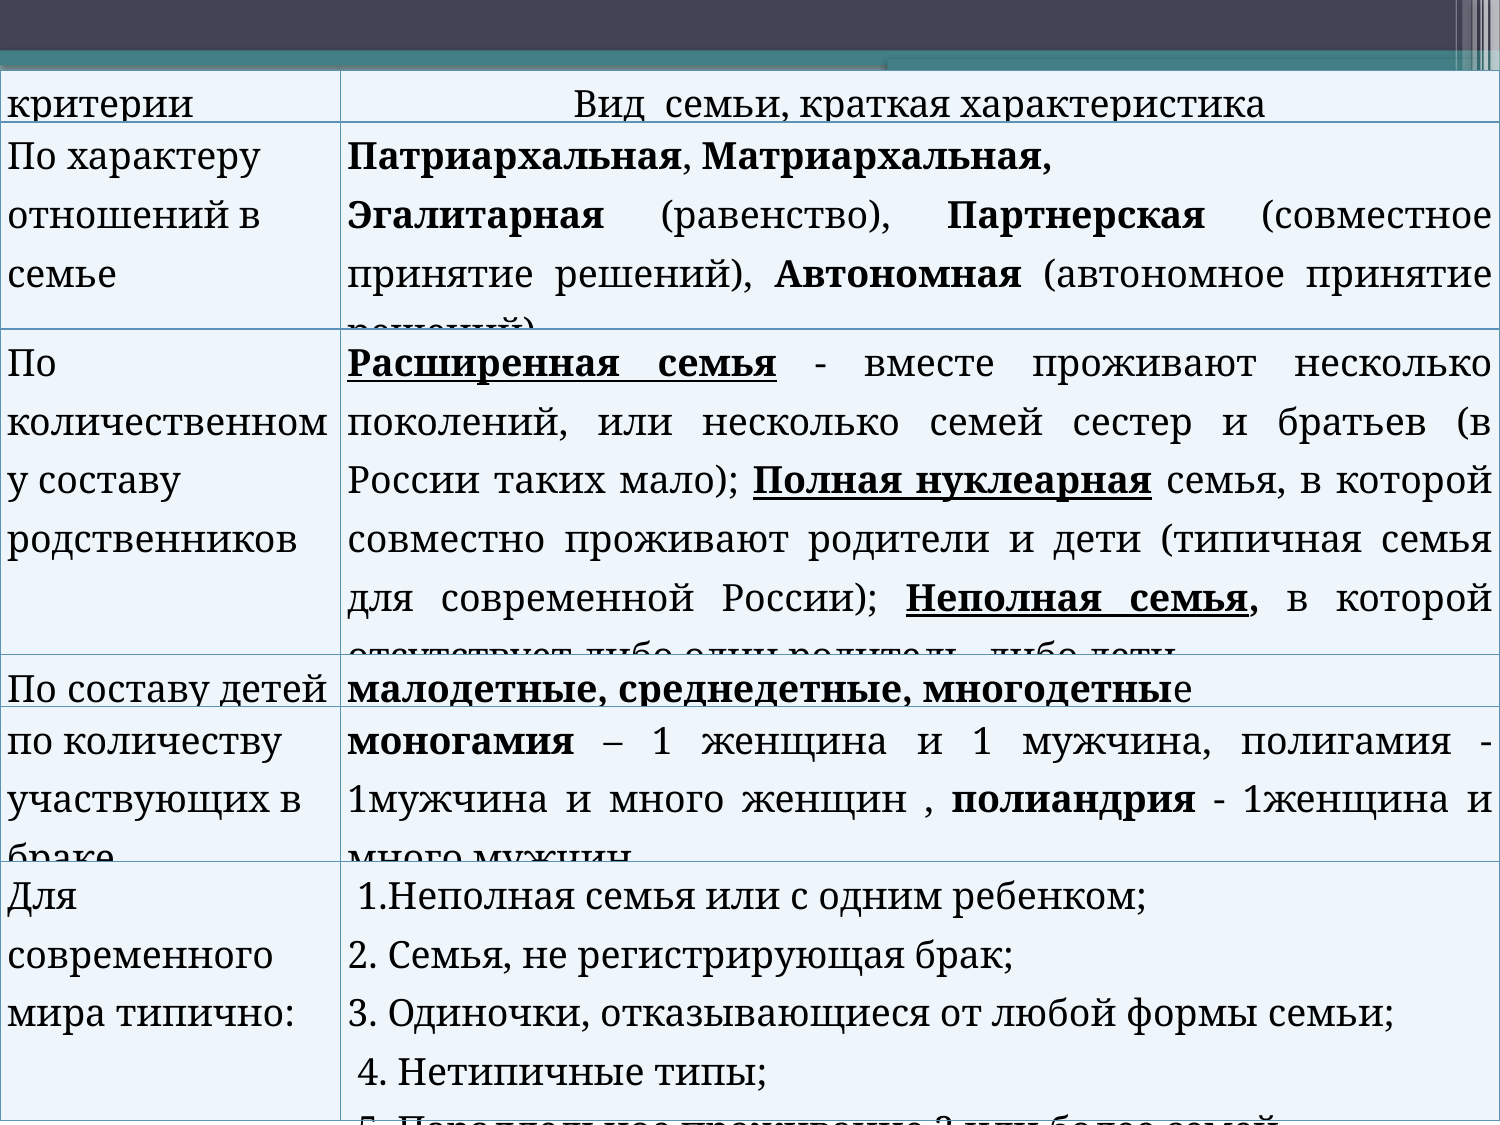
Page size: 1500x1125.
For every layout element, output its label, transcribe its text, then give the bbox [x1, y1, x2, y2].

table_cell По характеру отношений в семье [1, 123, 340, 328]
table_cell моногамия – 1 женщина и 1 мужчина, полигамия - 1мужчина и много женщин , полиандрия - 1женщина и много мужчин [341, 707, 1499, 861]
table_cell Расширенная семья - вместе проживают несколько поколений, или несколько семей сестер и братьев (в России таких мало); Полная нуклеарная семья, в которой совместно проживают родители и дети (типичная семья для современной России); Неполная семья, в которой отсутствует либо один родитель, либо дети. [341, 330, 1499, 654]
table_cell 1.Неполная семья или с одним ребенком; 2. Семья, не регистрирующая брак; 3. Одиночки, отказывающиеся от любой формы семьи; 4. Нетипичные типы; 5. Параллельное проживание 2 или более семей. [341, 862, 1499, 1120]
table_header критерии [1, 71, 340, 121]
table_cell малодетные, среднедетные, многодетные [341, 655, 1499, 706]
table_cell По составу детей [1, 655, 340, 706]
table_header Вид семьи, краткая характеристика [341, 71, 1499, 121]
table_cell Патриархальная, Матриархальная, Эгалитарная (равенство), Партнерская (совместное принятие решений), Автономная (автономное принятие решений) [341, 123, 1499, 328]
table_cell По количественному составу родственников [1, 330, 340, 654]
table_cell Для современного мира типично: [1, 862, 340, 1120]
table_cell по количеству участвующих в браке [1, 707, 340, 861]
